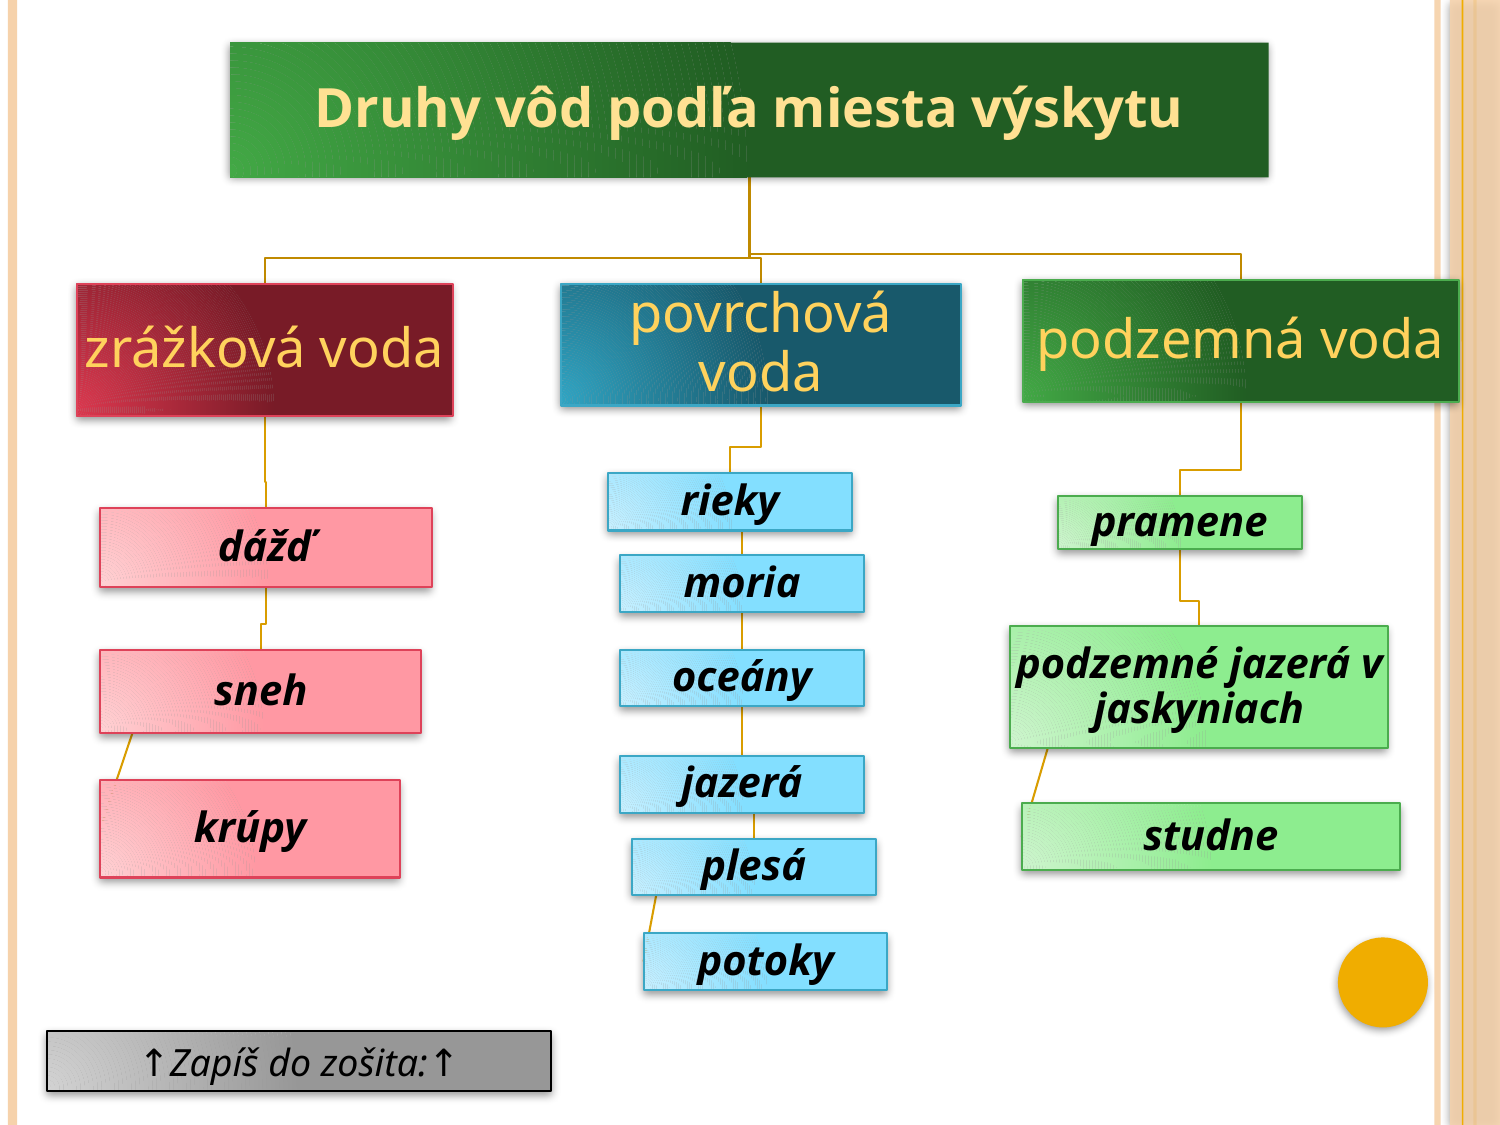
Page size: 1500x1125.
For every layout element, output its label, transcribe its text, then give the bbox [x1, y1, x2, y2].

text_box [76, 42, 1460, 1063]
text_box ↑Zapíš do zošita:↑ [46, 1030, 552, 1092]
